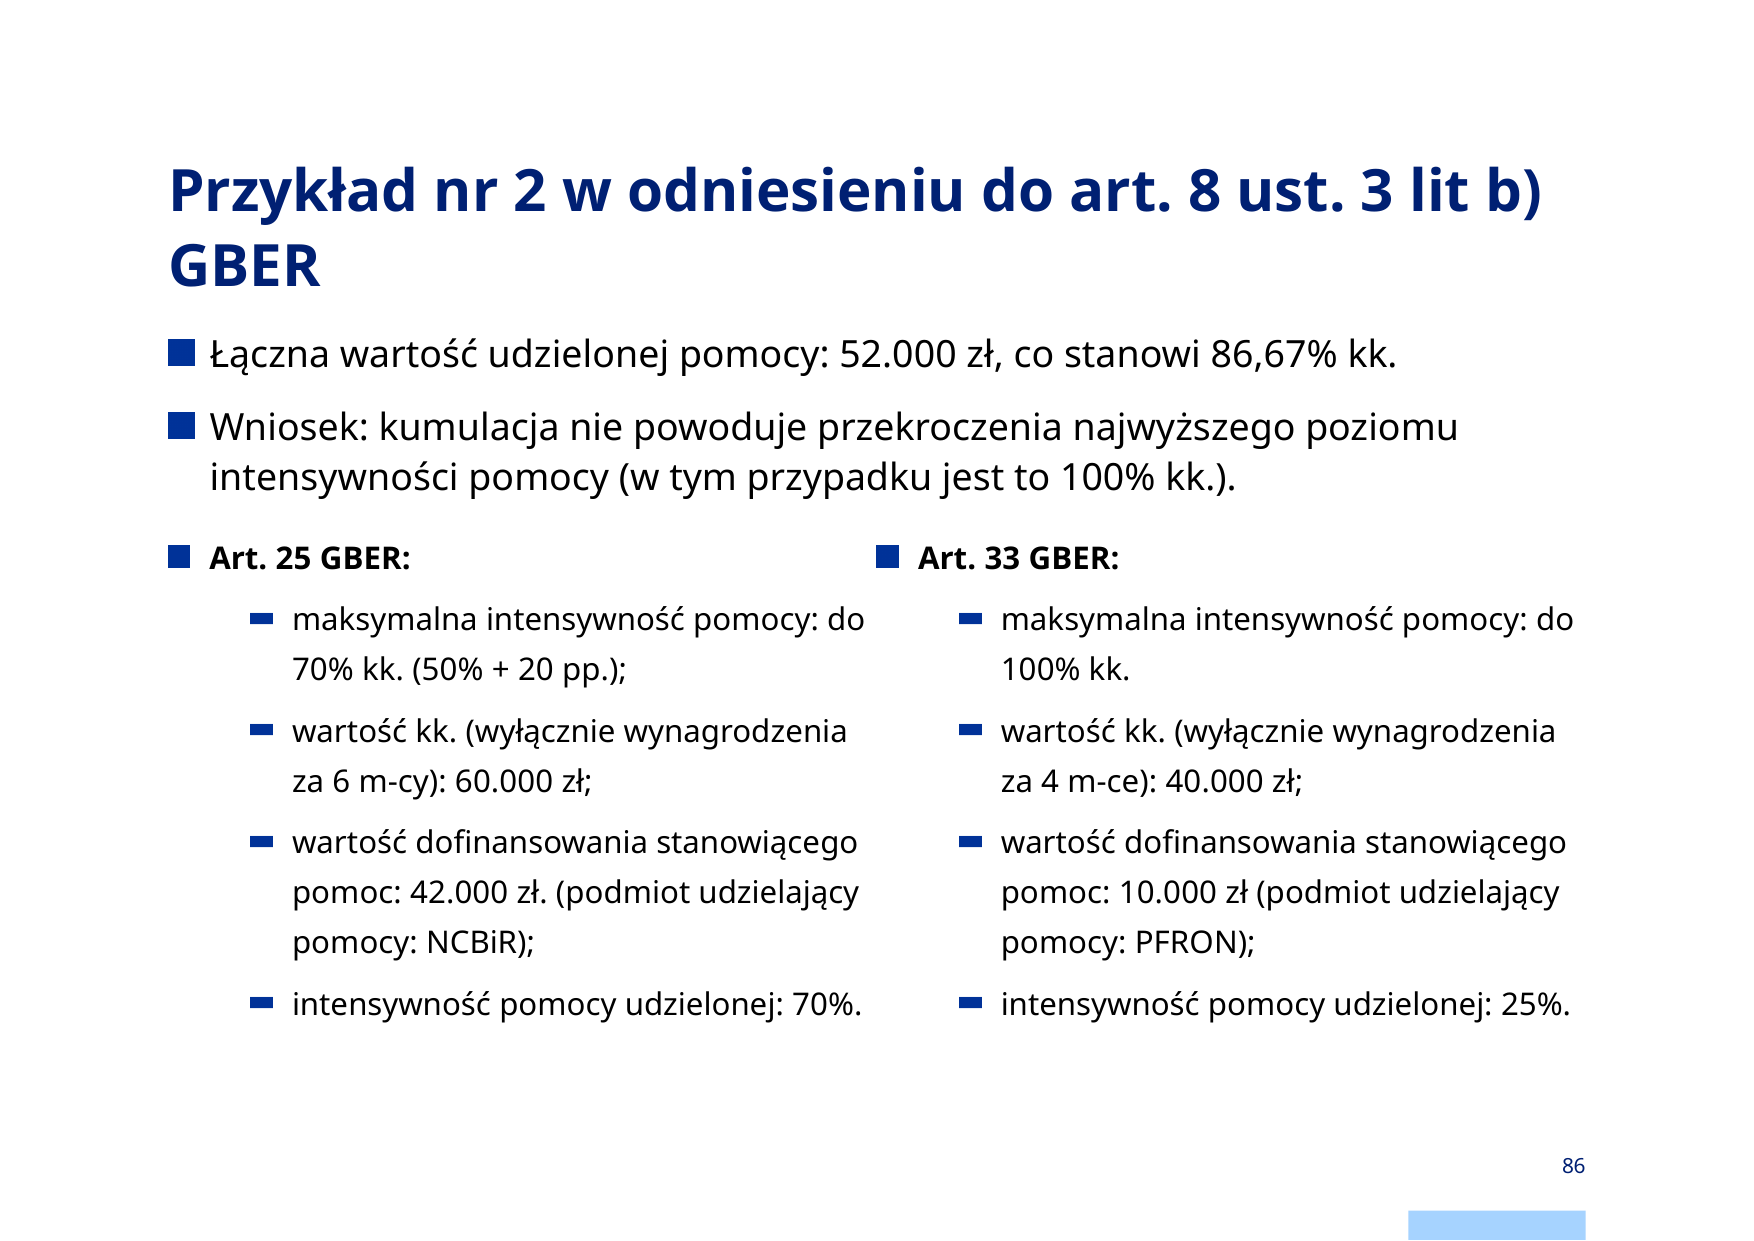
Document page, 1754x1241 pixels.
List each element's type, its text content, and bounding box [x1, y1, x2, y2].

picture [250, 991, 273, 1014]
picture [876, 545, 899, 568]
picture [168, 545, 190, 568]
picture [959, 830, 982, 853]
picture [250, 718, 273, 741]
picture [959, 607, 982, 630]
picture [250, 607, 273, 630]
picture [168, 412, 195, 439]
title Przykład nr 2 w odniesieniu do art. 8 ust. 3 lit b) GBER [168, 147, 1586, 324]
picture [959, 991, 982, 1014]
picture [959, 718, 982, 741]
picture [168, 339, 195, 366]
picture [250, 830, 273, 853]
text_box Art. 25 GBER: maksymalna intensywność pomocy: do 70% kk. (50% + 20 pp.); wartość kk. (wyłącznie wynagrodzenia za 6 m-cy): 60.000 zł; wartość dofinansowania stanowiącego pomoc: 42.000 zł. (podmiot udzielający pomocy: NCBiR); intensywność pomocy udzielonej: 70%. Art. 33 GBER: maksymalna intensywność pomocy: do 100% kk. wartość kk. (wyłącznie wynagrodzenia za 4 m-ce): 40.000 zł; wartość dofinansowania stanowiącego pomoc: 10.000 zł (podmiot udzielający pomocy: PFRON); intensywność pomocy udzielonej: 25%. [168, 525, 1586, 1211]
list Łączna wartość udzielonej pomocy: 52.000 zł, co stanowi 86,67% kk. Wniosek: kumulacja nie powoduje przekroczenia najwyższego poziomu intensywności pomocy (w tym przypadku jest to 100% kk.). [168, 324, 1586, 525]
